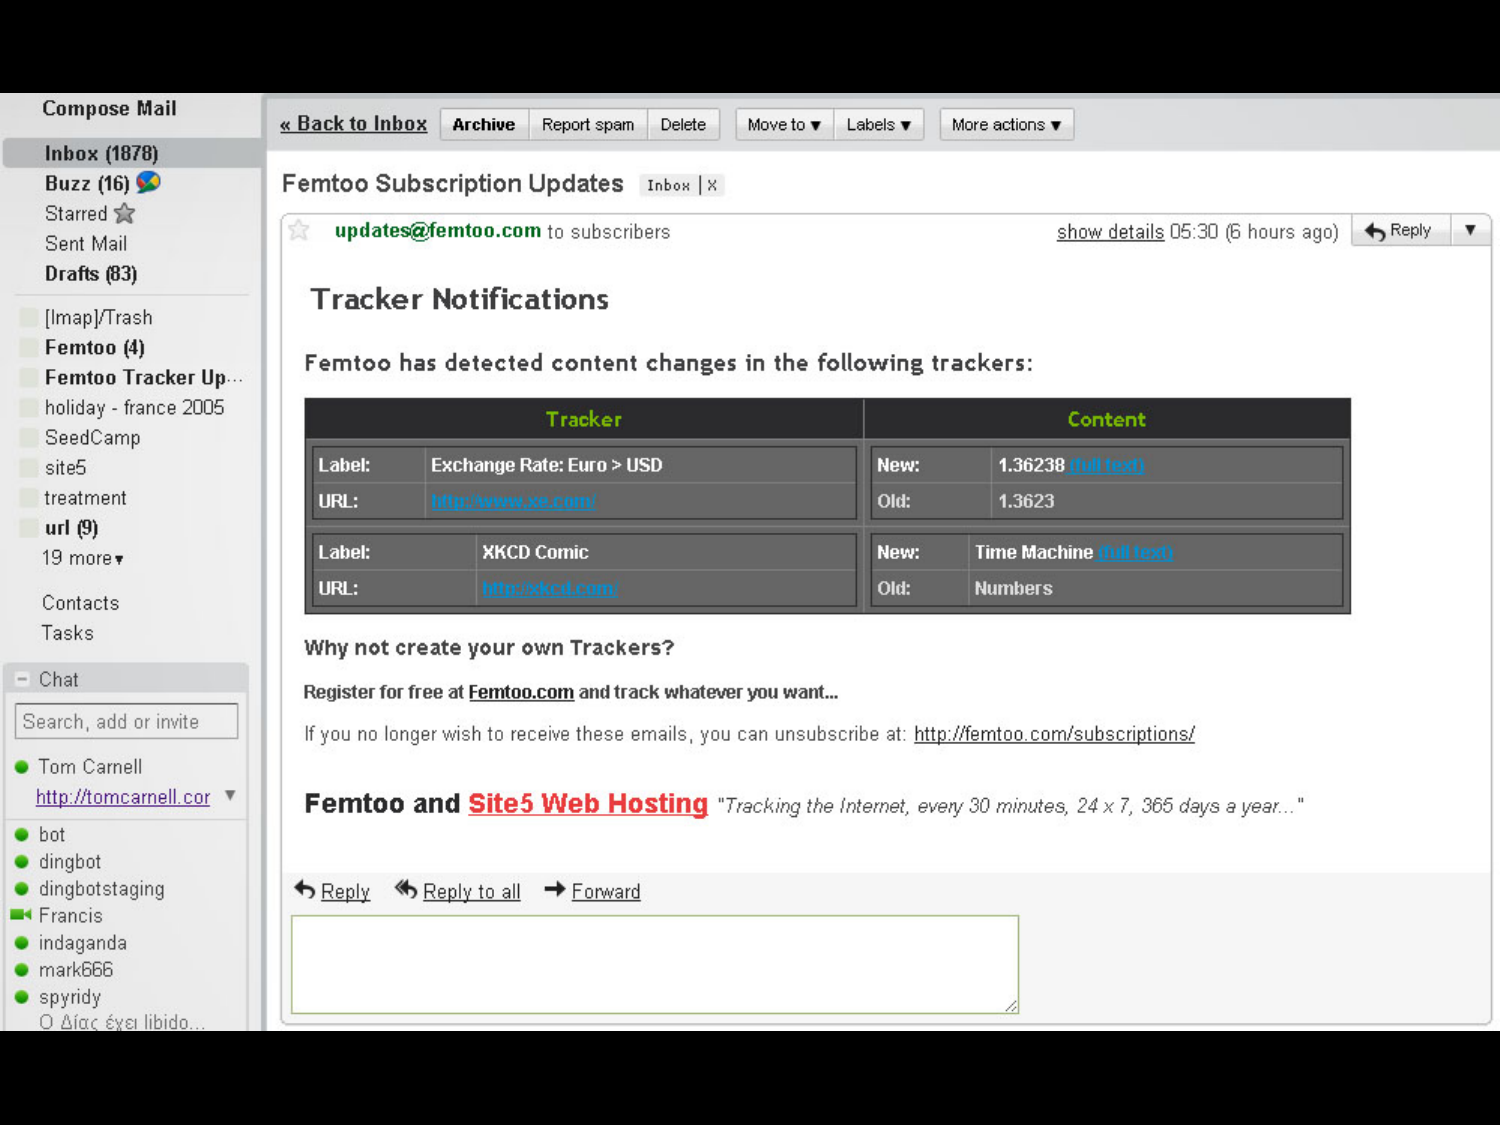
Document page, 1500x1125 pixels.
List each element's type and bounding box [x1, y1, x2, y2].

picture [0, 93, 1500, 1031]
